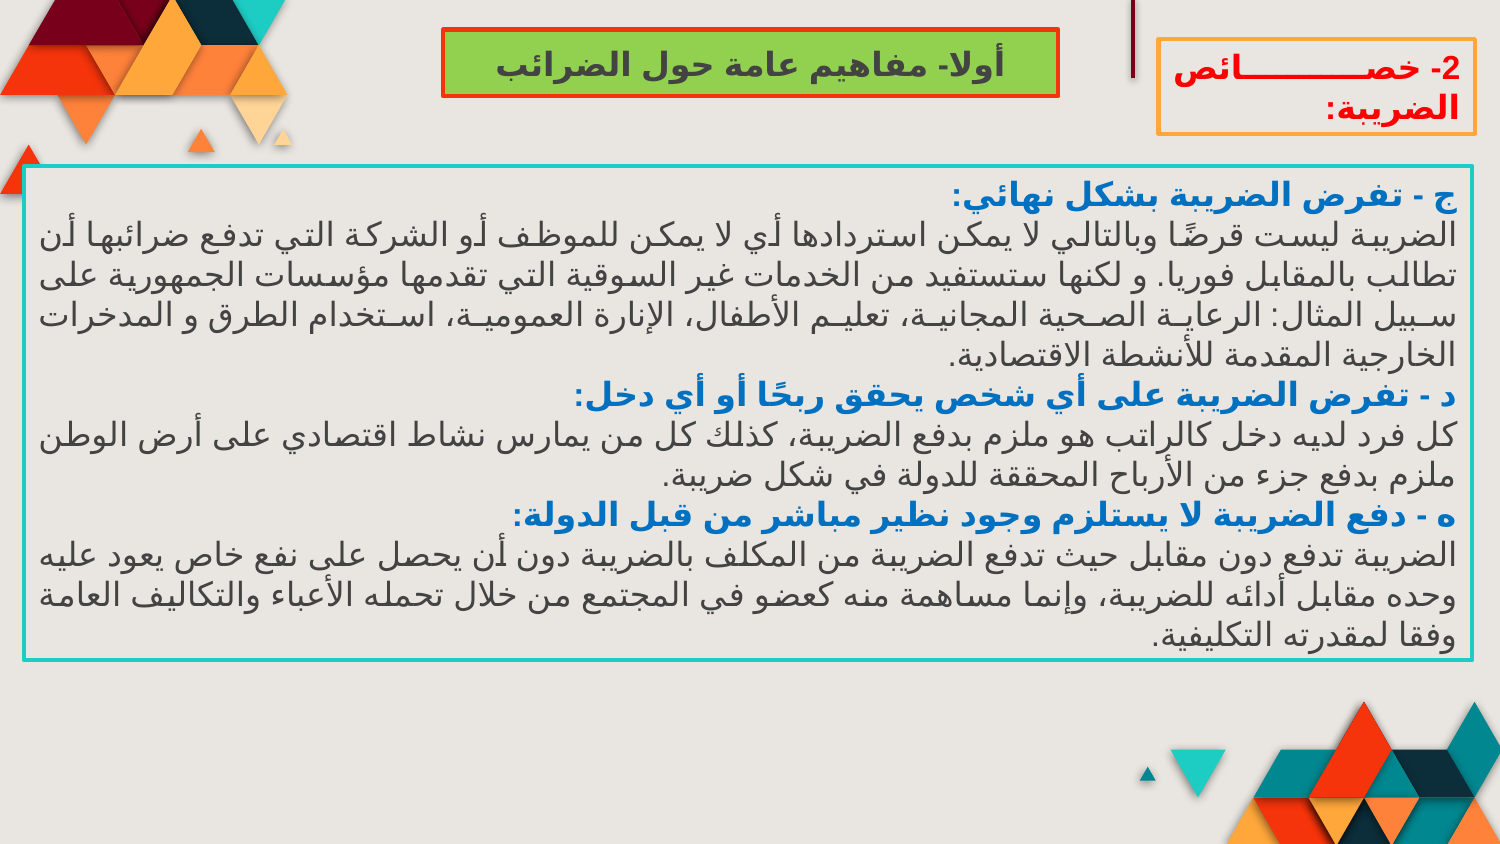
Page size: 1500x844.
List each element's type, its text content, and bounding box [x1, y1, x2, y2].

text_box ج - تفرض الضريبة بشكل نهائي: الضريبة ليست قرضًا وبالتالي لا يمكن استردادها أي لا يمكن للموظف أو الشركة التي تدفع ضرائبها أن تطالب بالمقابل فوريا. و لكنها ستستفيد من الخدمات غير السوقية التي تقدمها مؤسسات الجمهورية على سبيل المثال: الرعاية الصحية المجانية، تعليم الأطفال، الإنارة العمومية، استخدام الطرق و المدخرات الخارجية المقدمة للأنشطة الاقتصادية. د - تفرض الضريبة على أي شخص يحقق ربحًا أو أي دخل: كل فرد لديه دخل كالراتب هو ملزم بدفع الضريبة، كذلك كل من يمارس نشاط اقتصادي على أرض الوطن ملزم بدفع جزء من الأرباح المحققة للدولة في شكل ضريبة. ه - دفع الضريبة لا يستلزم وجود نظير مباشر من قبل الدولة: الضريبة تدفع دون مقابل حيث تدفع الضريبة من المكلف بالضريبة دون أن يحصل على نفع خاص يعود عليه وحده مقابل أدائه للضريبة، وإنما مساهمة منه كعضو في المجتمع من خلال تحمله الأعباء والتكاليف العامة وفقا لمقدرته التكليفية. [22, 164, 1474, 662]
text_box 2- خصائص الضريبة: [1156, 37, 1477, 136]
text_box [1036, 36, 1156, 115]
text_box أولا- مفاهيم عامة حول الضرائب [441, 27, 1060, 98]
